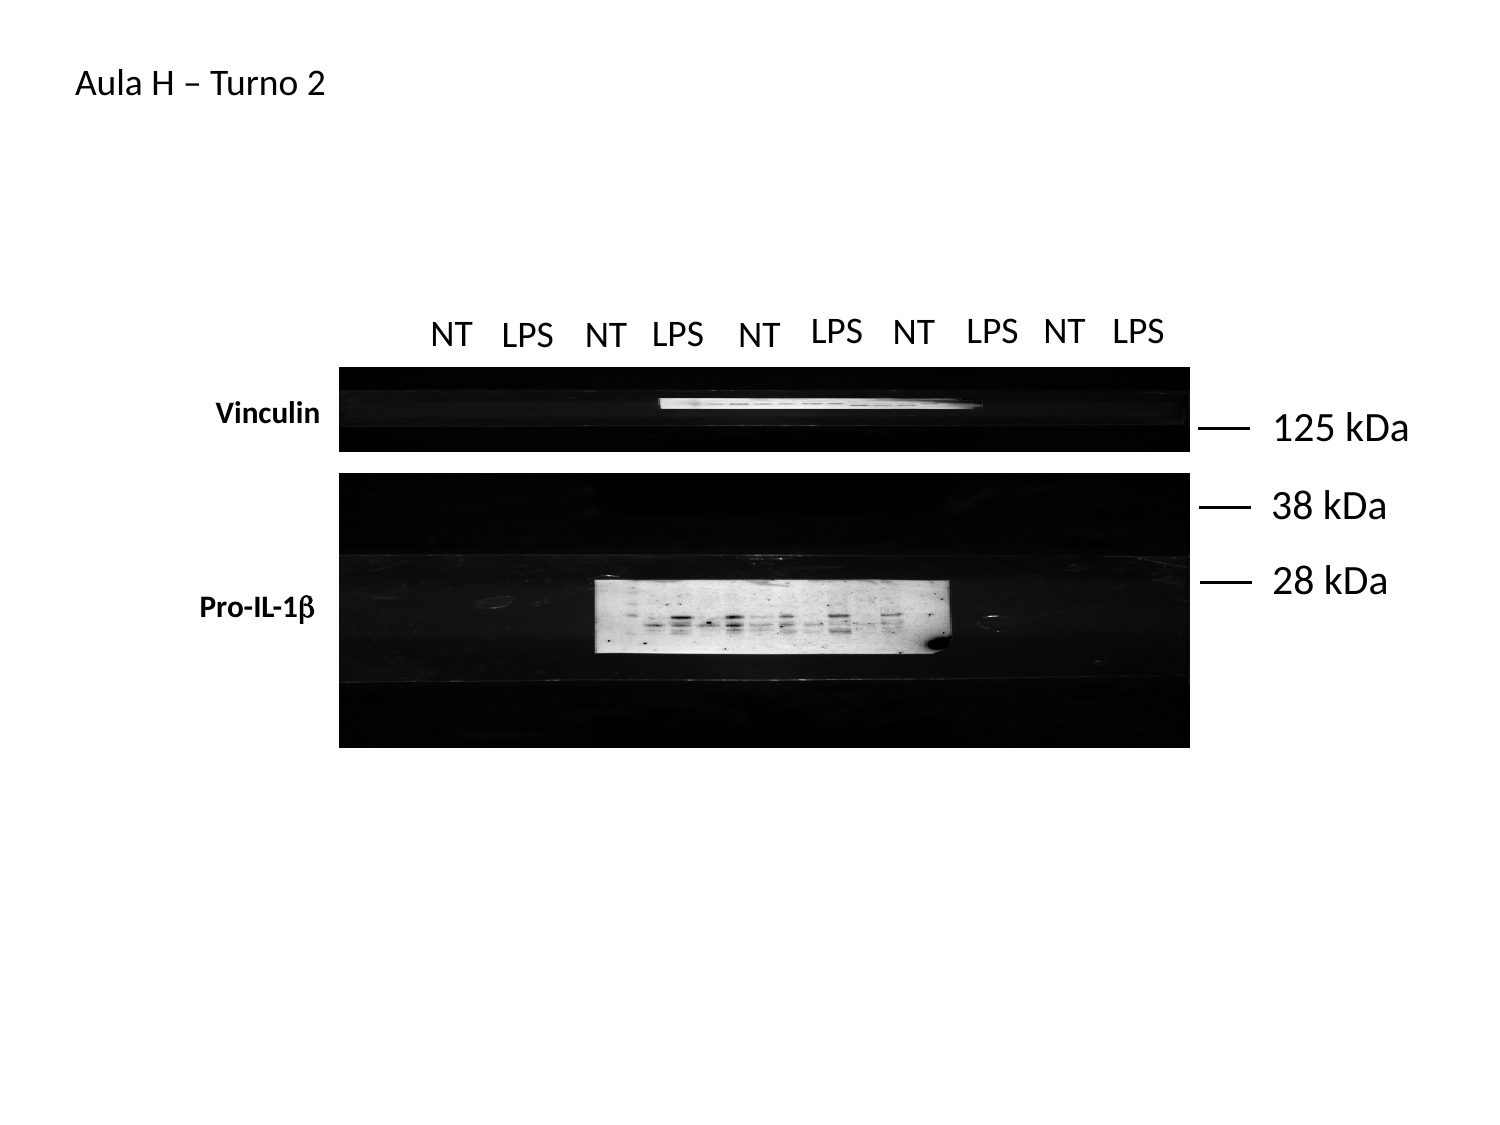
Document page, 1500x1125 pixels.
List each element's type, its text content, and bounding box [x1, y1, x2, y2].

text_box 38 kDa [1256, 471, 1403, 536]
text_box Aula H – Turno 2 [60, 50, 342, 111]
text_box NT [723, 302, 796, 362]
text_box NT [570, 302, 643, 362]
text_box 125 kDa [1257, 391, 1426, 457]
text_box LPS [486, 302, 569, 362]
text_box NT [1034, 298, 1097, 359]
text_box Vinculin [200, 385, 334, 438]
text_box LPS [951, 298, 1034, 359]
text_box NT [877, 299, 951, 360]
text_box 28 kDa [1257, 545, 1404, 611]
text_box Pro-IL-1b [184, 578, 331, 631]
text_box NT [415, 301, 488, 361]
text_box LPS [796, 298, 879, 359]
picture [339, 367, 1190, 452]
text_box LPS [1097, 298, 1180, 359]
text_box LPS [637, 301, 720, 361]
picture [338, 472, 1190, 749]
